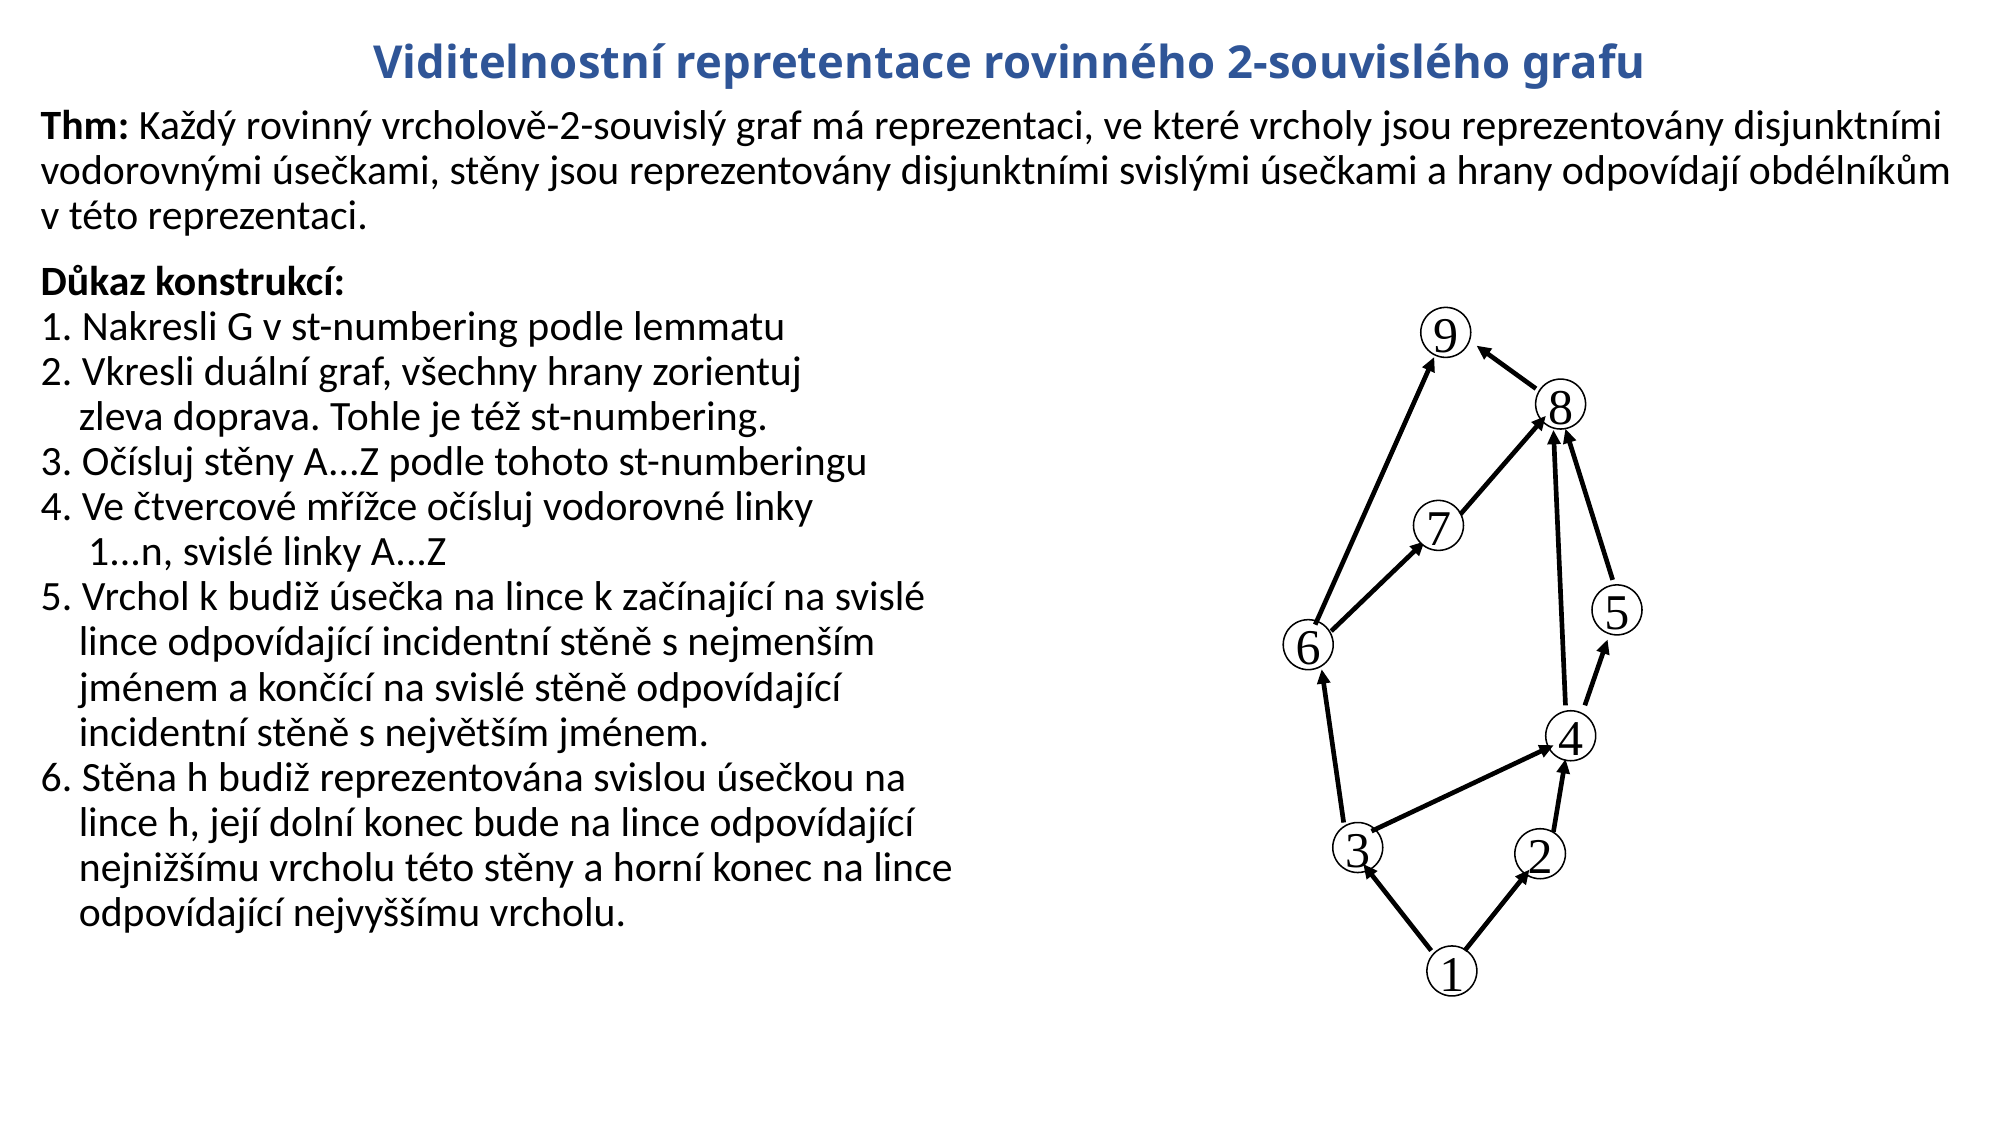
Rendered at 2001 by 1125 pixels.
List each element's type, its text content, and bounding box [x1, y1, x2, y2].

text_box [1476, 345, 1537, 389]
text_box 7 [1413, 500, 1464, 551]
text_box 3 [1332, 822, 1383, 873]
text_box 1 [1426, 945, 1477, 996]
text_box [1315, 357, 1435, 625]
text_box [1553, 759, 1570, 832]
text_box 5 [1592, 584, 1643, 635]
text_box [1464, 869, 1530, 951]
text_box [1460, 416, 1546, 515]
text_box [1547, 430, 1566, 706]
text_box 6 [1283, 619, 1334, 670]
text_box [1363, 864, 1432, 951]
text_box [1371, 745, 1554, 832]
text_box 4 [1545, 710, 1596, 761]
text_box 9 [1420, 307, 1471, 358]
text_box 2 [1514, 828, 1566, 879]
text_box [1317, 669, 1344, 823]
text_box [1584, 639, 1610, 706]
title Viditelnostní repretentace rovinného 2-souvislého grafu [260, 3, 1761, 95]
text_box [1563, 429, 1613, 580]
text_box [1331, 543, 1423, 632]
text_box 8 [1535, 379, 1586, 430]
subtitle Thm: Každý rovinný vrcholově-2-souvislý graf má reprezentaci, ve které vrcholy jsou reprezentovány disjunktními vodorovnými úsečkami, stěny jsou reprezentovány disjunktními svislými úsečkami a hrany odpovídají obdélníkům v této reprezentaci. Důkaz konstrukcí: 1. Nakresli G v st-numbering podle lemmatu 2. Vkresli duální graf, všechny hrany zorientuj zleva doprava. Tohle je též st-numbering. 3. Očísluj stěny A...Z podle tohoto st-numberingu 4. Ve čtvercové mřížce očísluj vodorovné linky 1...n, svislé linky A...Z 5. Vrchol k budiž úsečka na lince k začínající na svislé lince odpovídající incidentní stěně s nejmenším jménem a končící na svislé stěně odpovídající incidentní stěně s největším jménem. 6. Stěna h budiž reprezentována svislou úsečkou na lince h, její dolní konec bude na lince odpovídající nejnižšímu vrcholu této stěny a horní konec na lince odpovídající nejvyššímu vrcholu. [25, 95, 1974, 1104]
